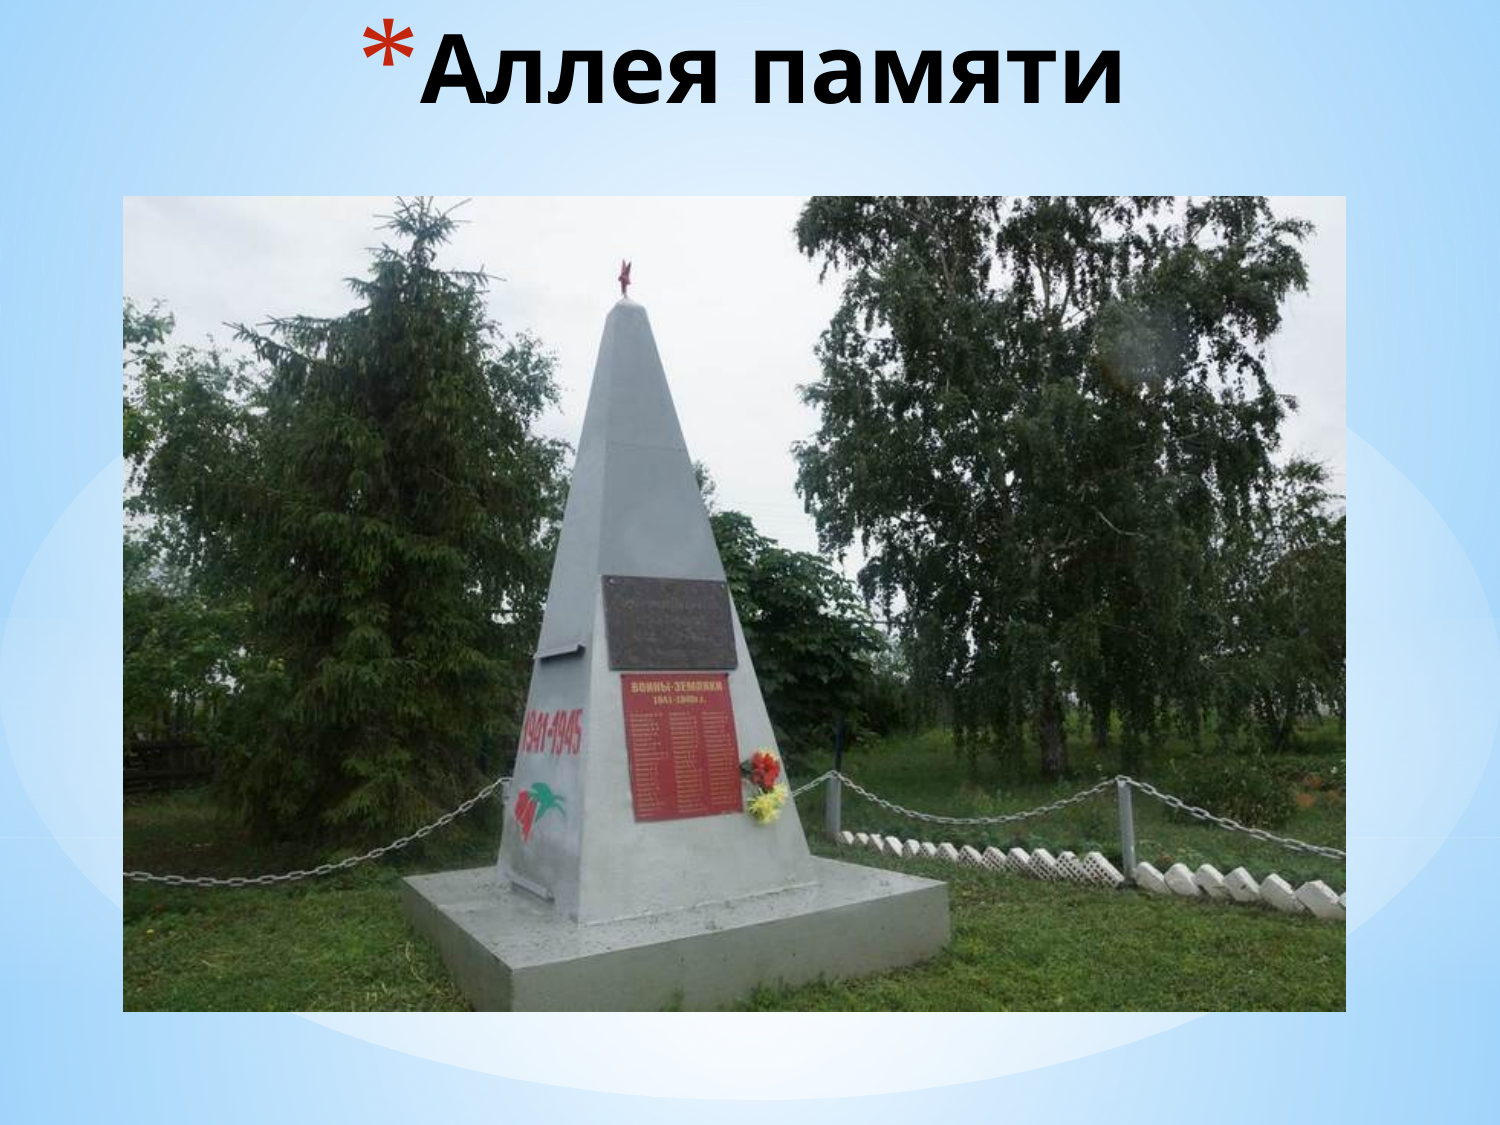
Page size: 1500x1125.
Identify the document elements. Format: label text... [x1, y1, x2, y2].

title Аллея памяти [68, 0, 1419, 188]
picture [123, 196, 1346, 1012]
